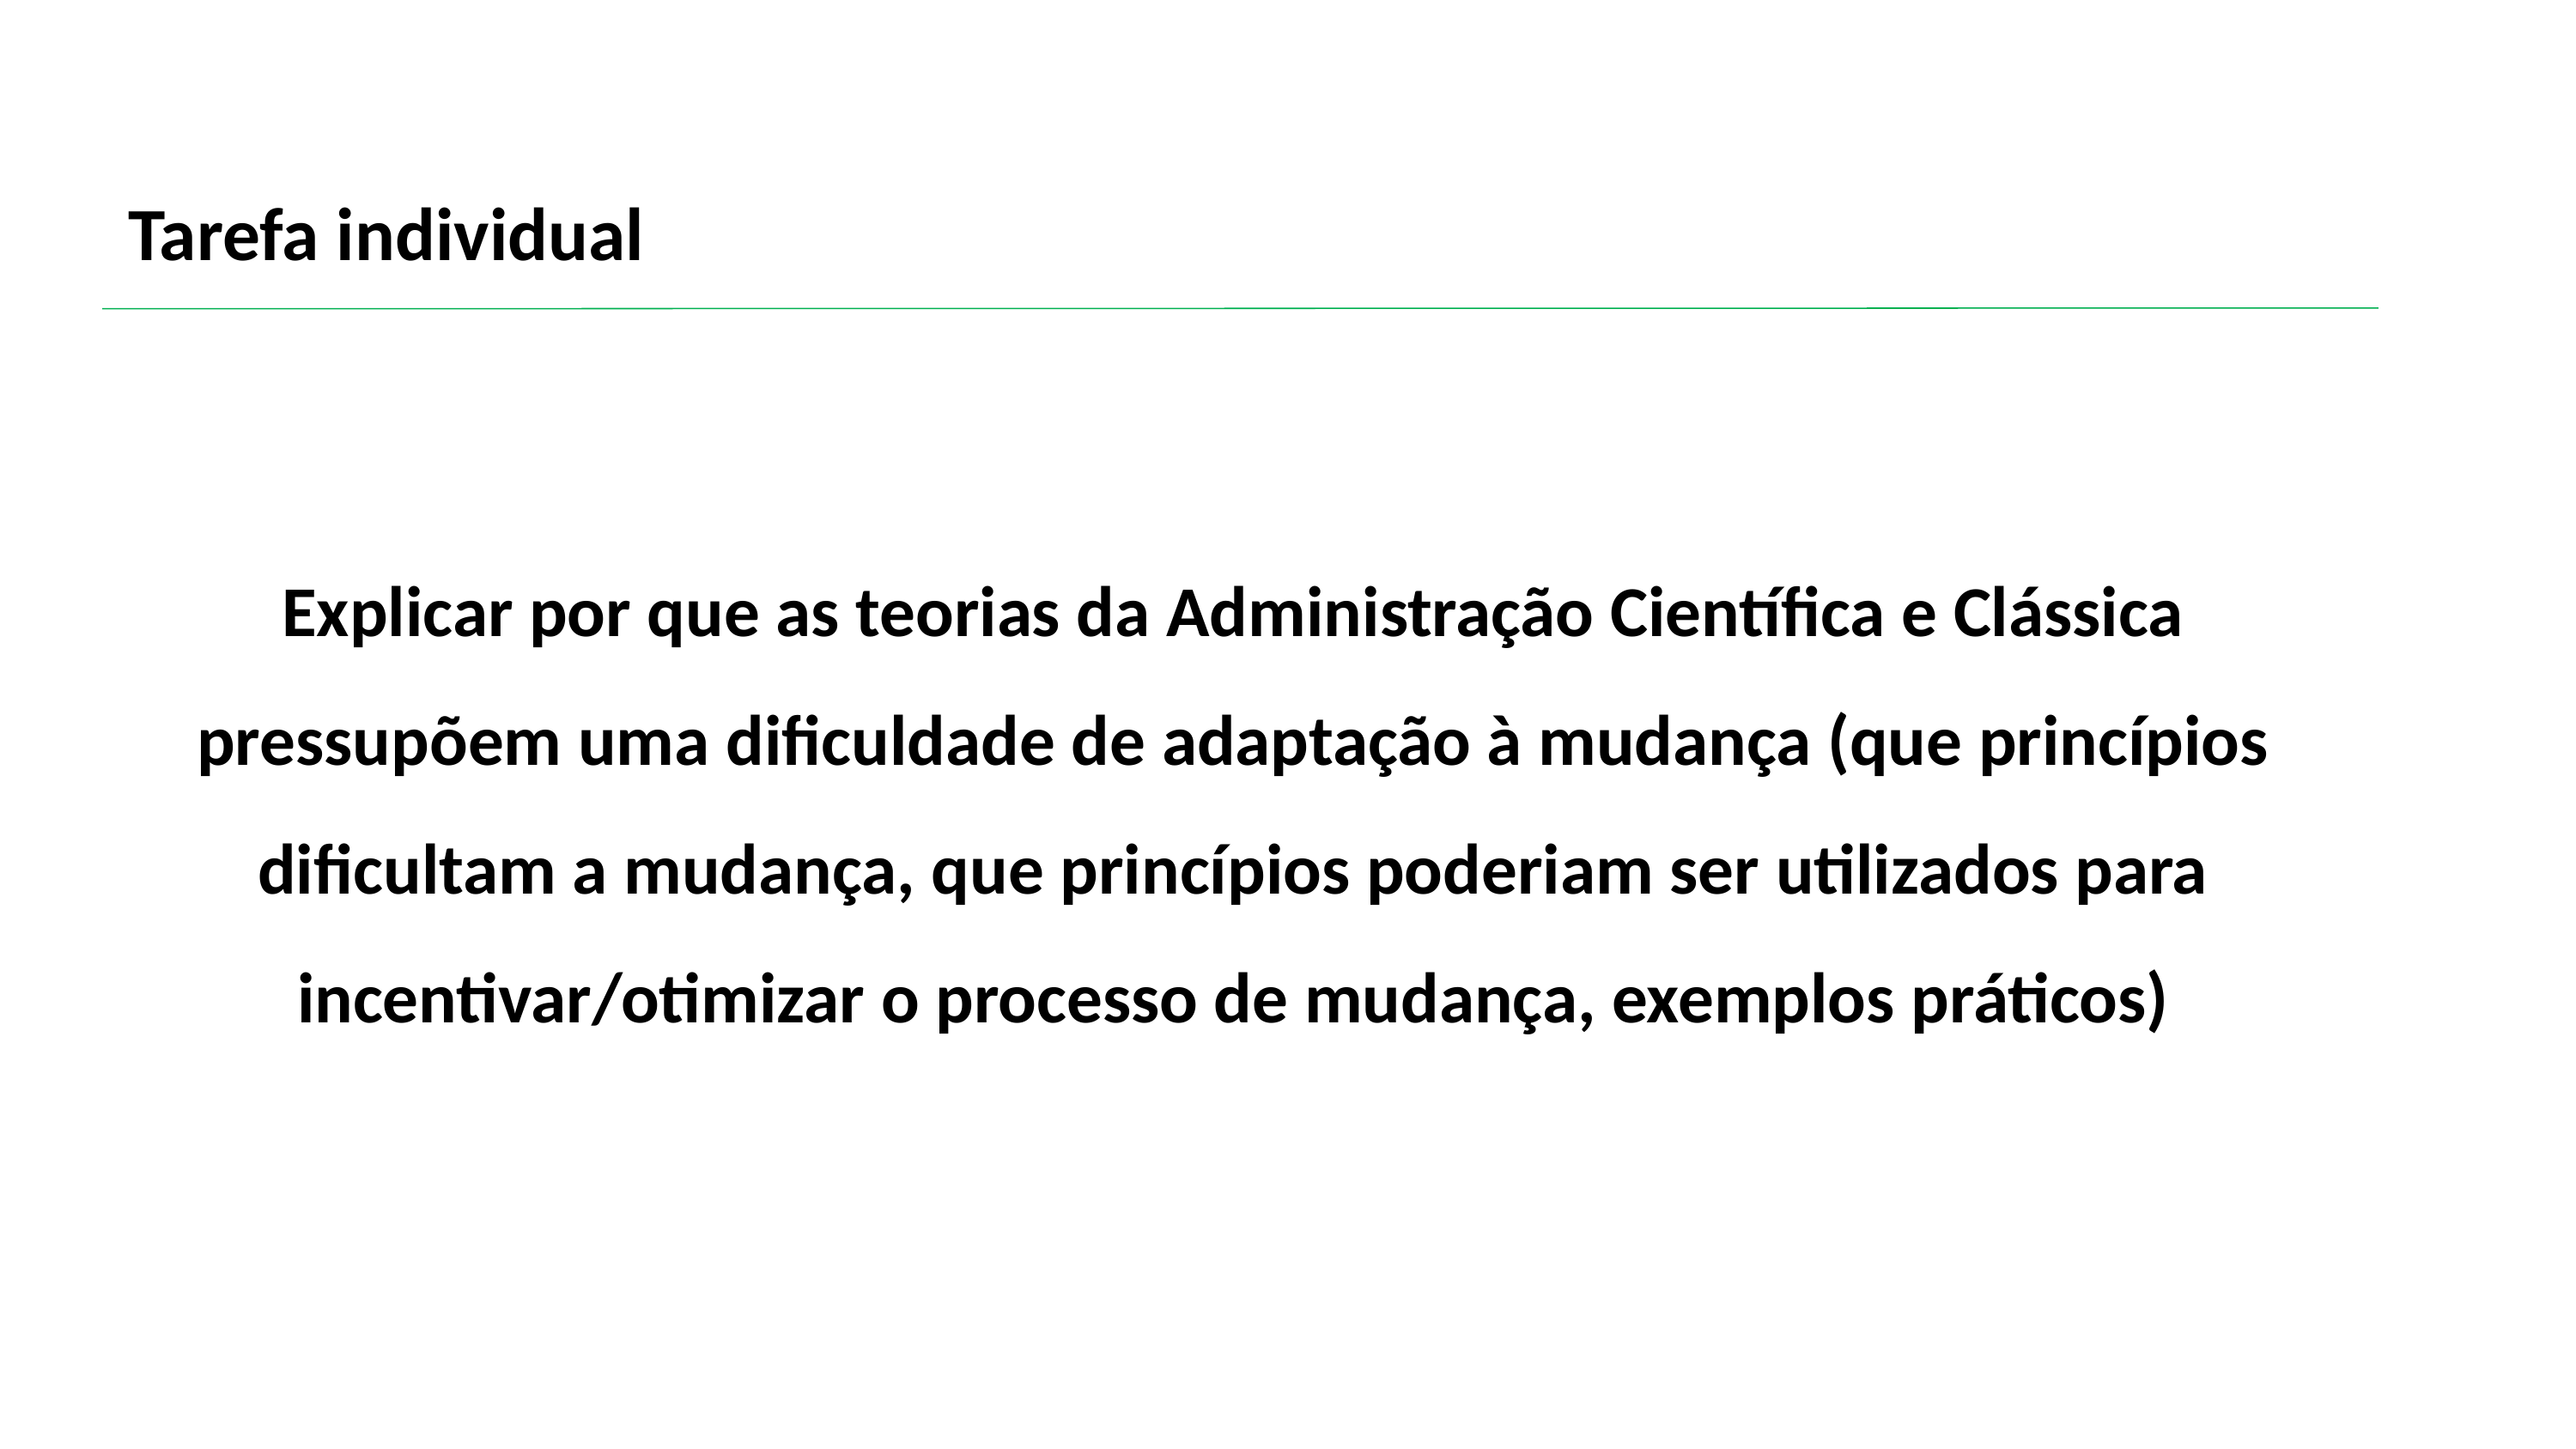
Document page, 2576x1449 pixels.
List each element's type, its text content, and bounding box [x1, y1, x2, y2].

text_box Explicar por que as teorias da Administração Científica e Clássica pressupõem uma dificuldade de adaptação à mudança (que princípios dificultam a mudança, que princípios poderiam ser utilizados para incentivar/otimizar o processo de mudança, exemplos práticos) [139, 542, 2328, 1087]
text_box Tarefa individual [102, 178, 762, 283]
